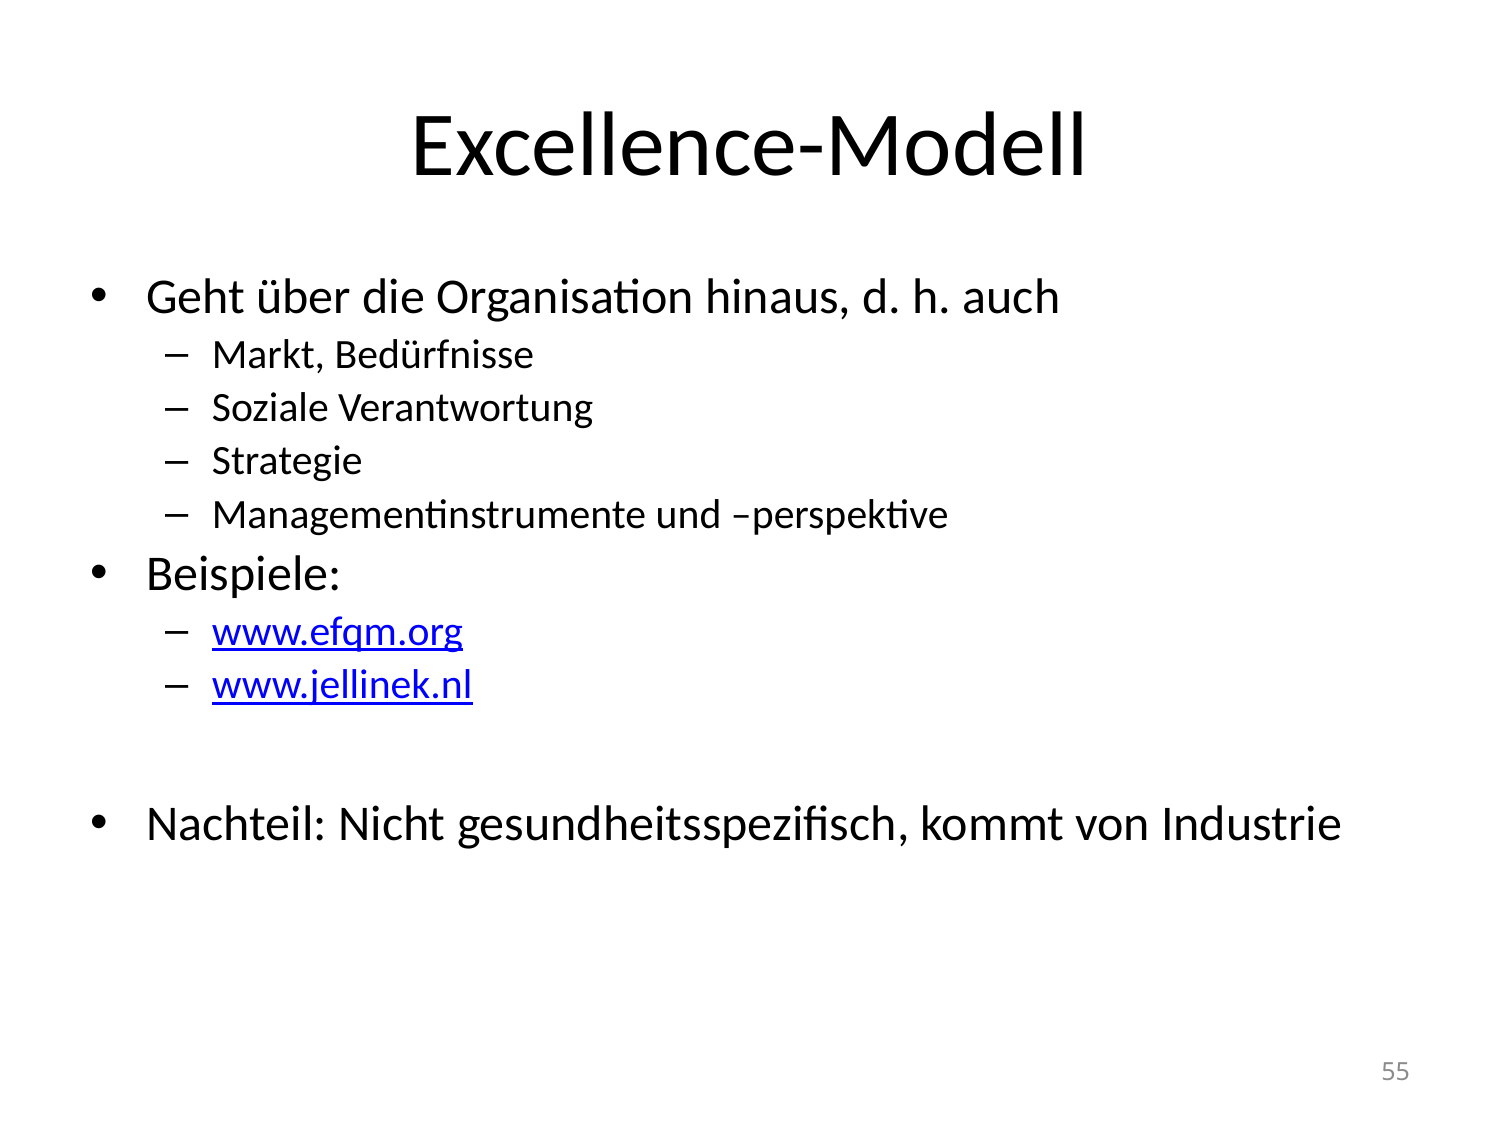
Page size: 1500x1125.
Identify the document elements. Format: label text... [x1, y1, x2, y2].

slide_number 55 [1074, 1042, 1425, 1103]
title Excellence-Modell [75, 45, 1425, 233]
list Geht über die Organisation hinaus, d. h. auch Markt, Bedürfnisse Soziale Verantwortung Strategie Managementinstrumente und –perspektive Beispiele: www.efqm.org www.jellinek.nl Nachteil: Nicht gesundheitsspezifisch, kommt von Industrie [75, 262, 1425, 1005]
